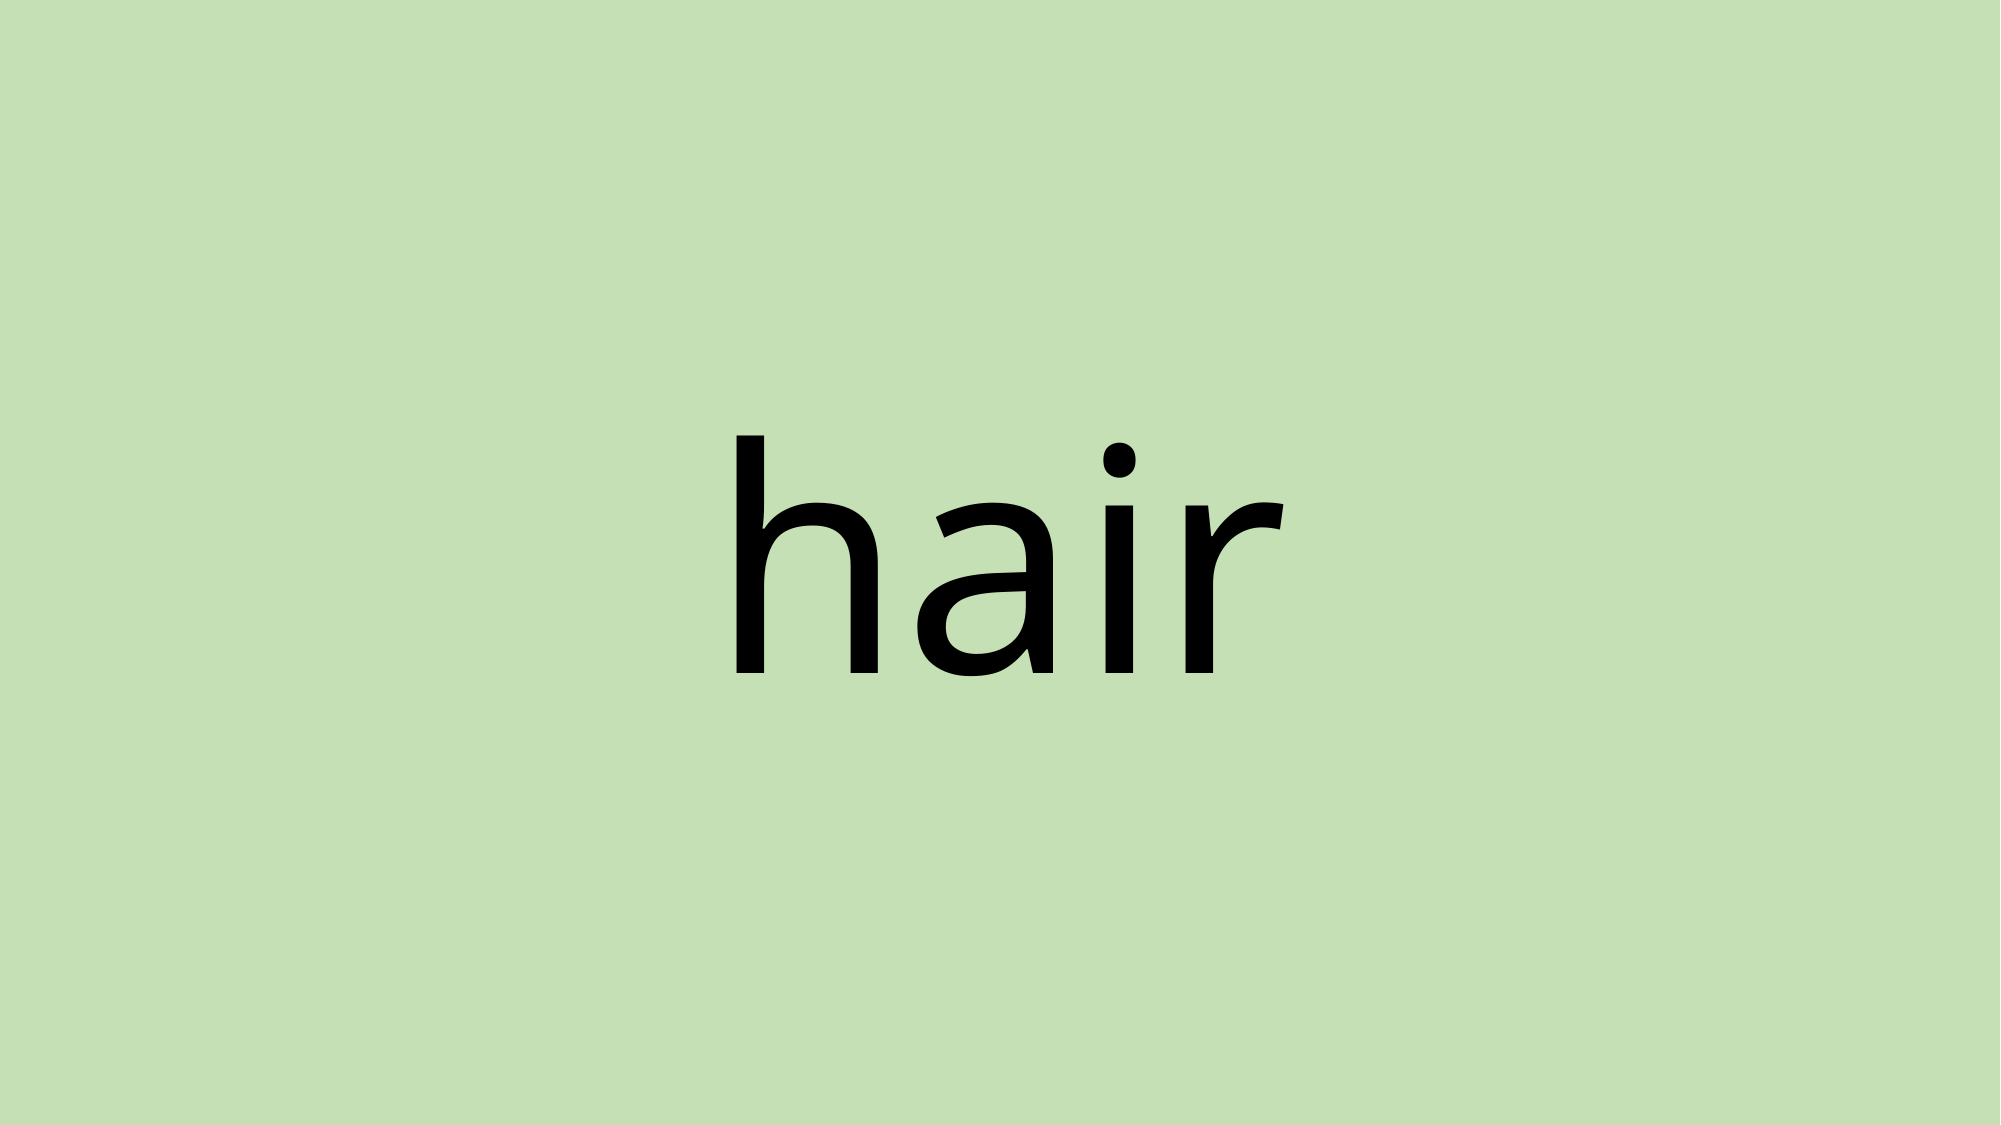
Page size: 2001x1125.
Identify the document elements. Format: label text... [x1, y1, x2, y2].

text_box hair [405, 354, 1594, 744]
